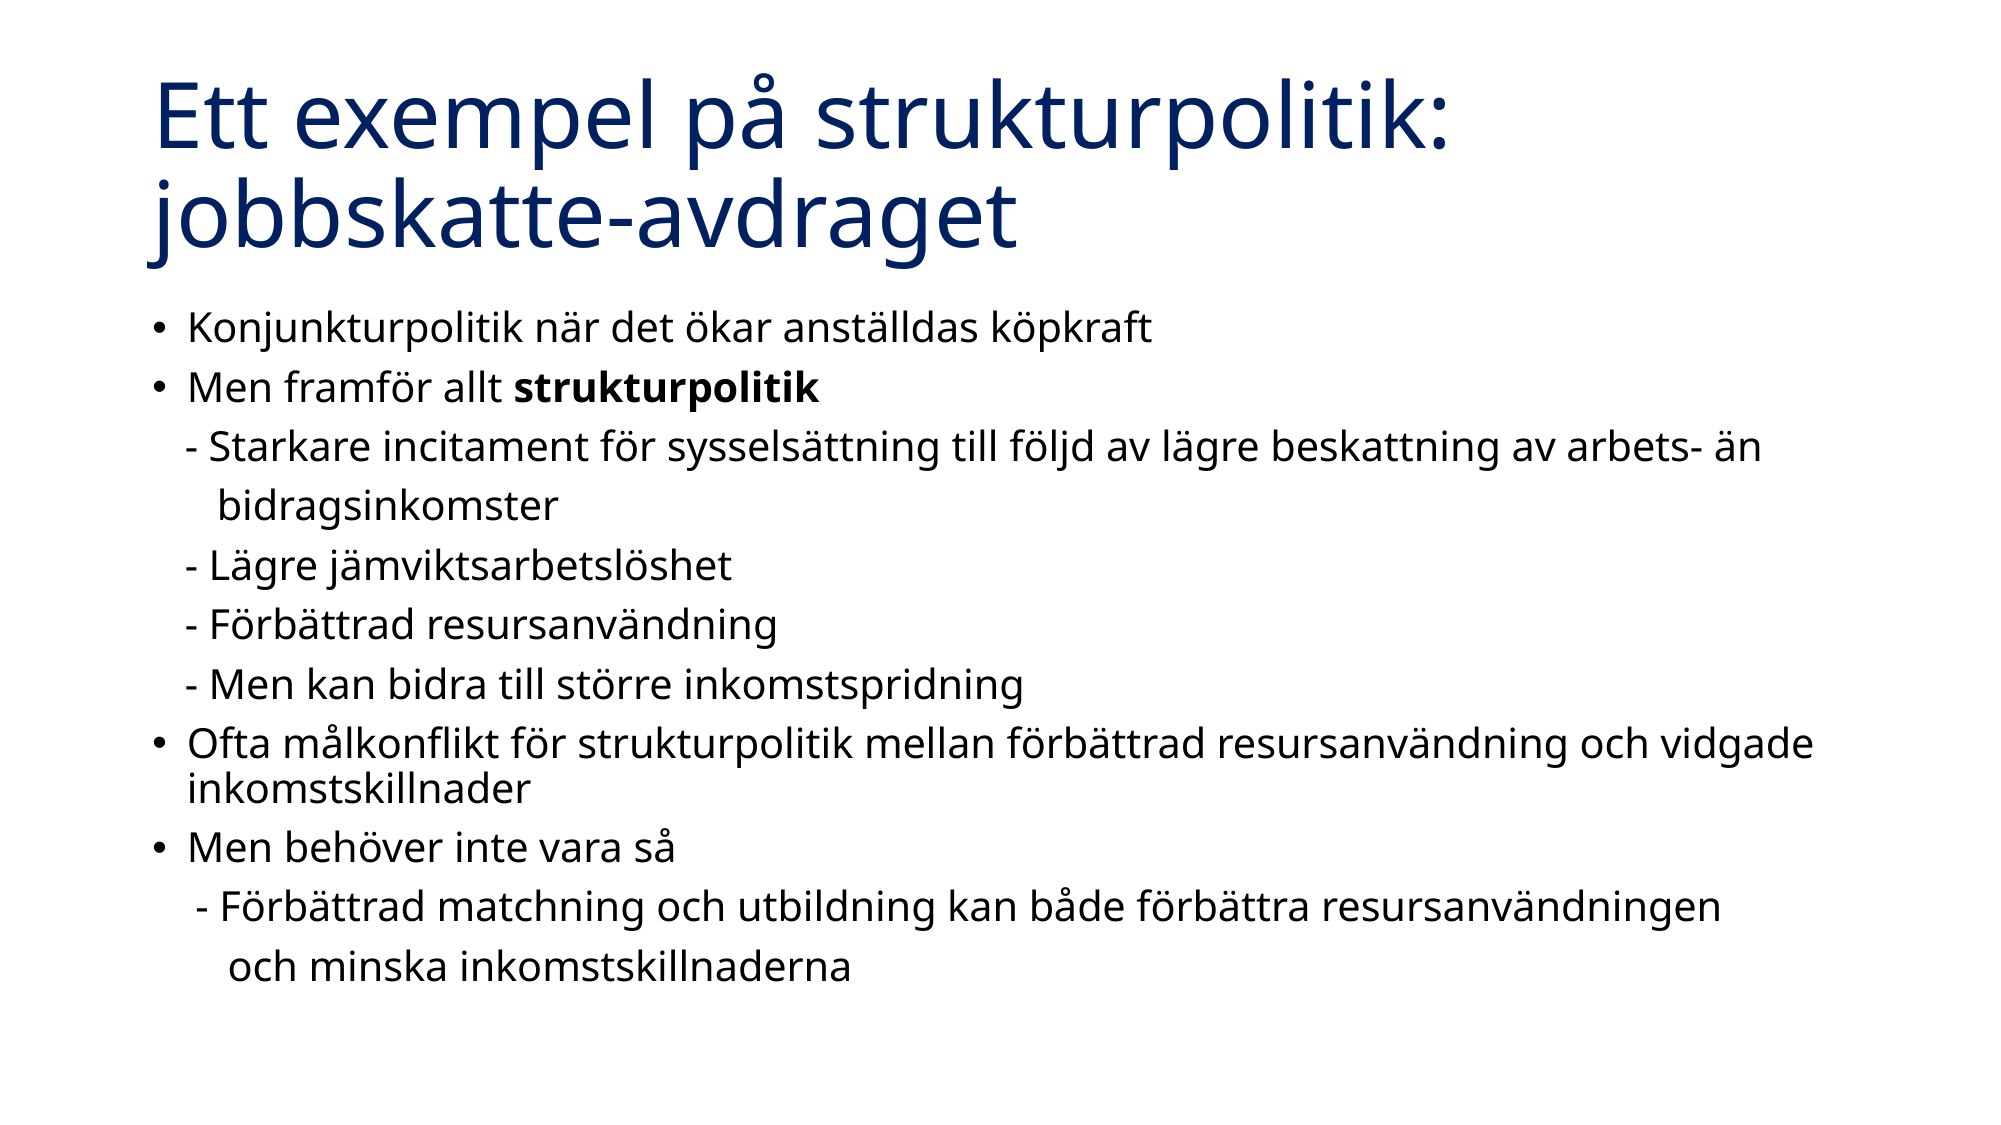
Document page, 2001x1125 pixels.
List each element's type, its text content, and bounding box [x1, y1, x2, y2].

title Ett exempel på strukturpolitik: jobbskatte-avdraget [137, 59, 1863, 278]
list Konjunkturpolitik när det ökar anställdas köpkraft Men framför allt strukturpolitik - Starkare incitament för sysselsättning till följd av lägre beskattning av arbets- än bidragsinkomster - Lägre jämviktsarbetslöshet - Förbättrad resursanvändning - Men kan bidra till större inkomstspridning Ofta målkonflikt för strukturpolitik mellan förbättrad resursanvändning och vidgade inkomstskillnader Men behöver inte vara så - Förbättrad matchning och utbildning kan både förbättra resursanvändningen och minska inkomstskillnaderna [137, 299, 1863, 1014]
